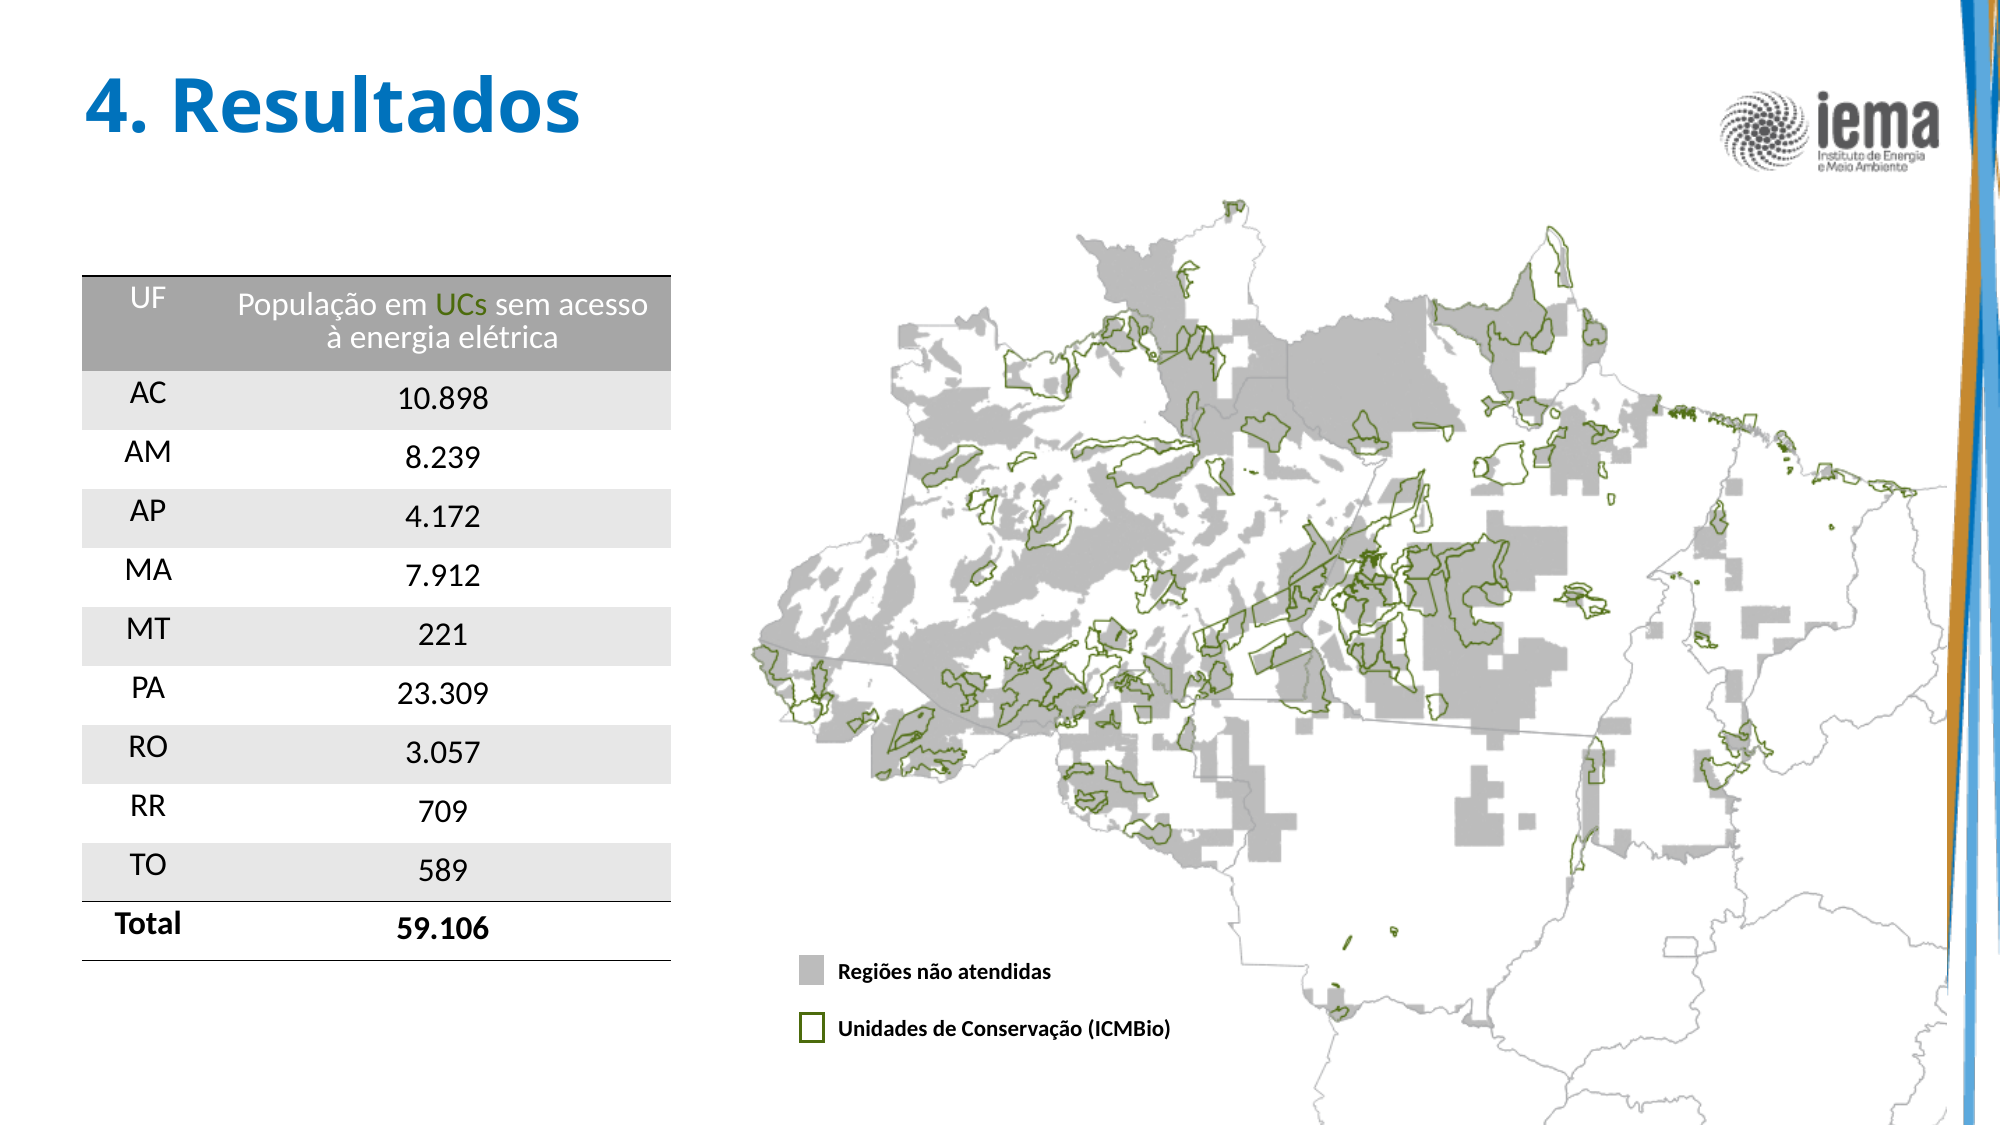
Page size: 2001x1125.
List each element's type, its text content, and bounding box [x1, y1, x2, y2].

table_cell 3.057 [215, 725, 671, 784]
table_cell 709 [215, 784, 671, 843]
table_cell 23.309 [215, 666, 671, 725]
table_cell MT [82, 607, 215, 666]
table_cell RO [82, 725, 215, 784]
table_cell 8.239 [215, 430, 671, 489]
table_cell RR [82, 784, 215, 843]
table_cell AM [82, 430, 215, 489]
picture [0, 0, 2000, 1125]
table_cell 10.898 [215, 371, 671, 430]
table_cell 589 [215, 843, 671, 901]
table_cell AP [82, 489, 215, 548]
table_cell Total [82, 902, 215, 960]
table_cell AC [82, 371, 215, 430]
table_header População em UCs sem acesso à energia elétrica [215, 277, 671, 371]
table_cell 221 [215, 607, 671, 666]
table_cell PA [82, 666, 215, 725]
title 4. Resultados [70, 0, 1729, 218]
table_cell MA [82, 548, 215, 607]
table_cell 59.106 [215, 902, 671, 960]
table_cell 7.912 [215, 548, 671, 607]
table_header UF [82, 277, 215, 371]
table_cell TO [82, 843, 215, 901]
table_cell 4.172 [215, 489, 671, 548]
